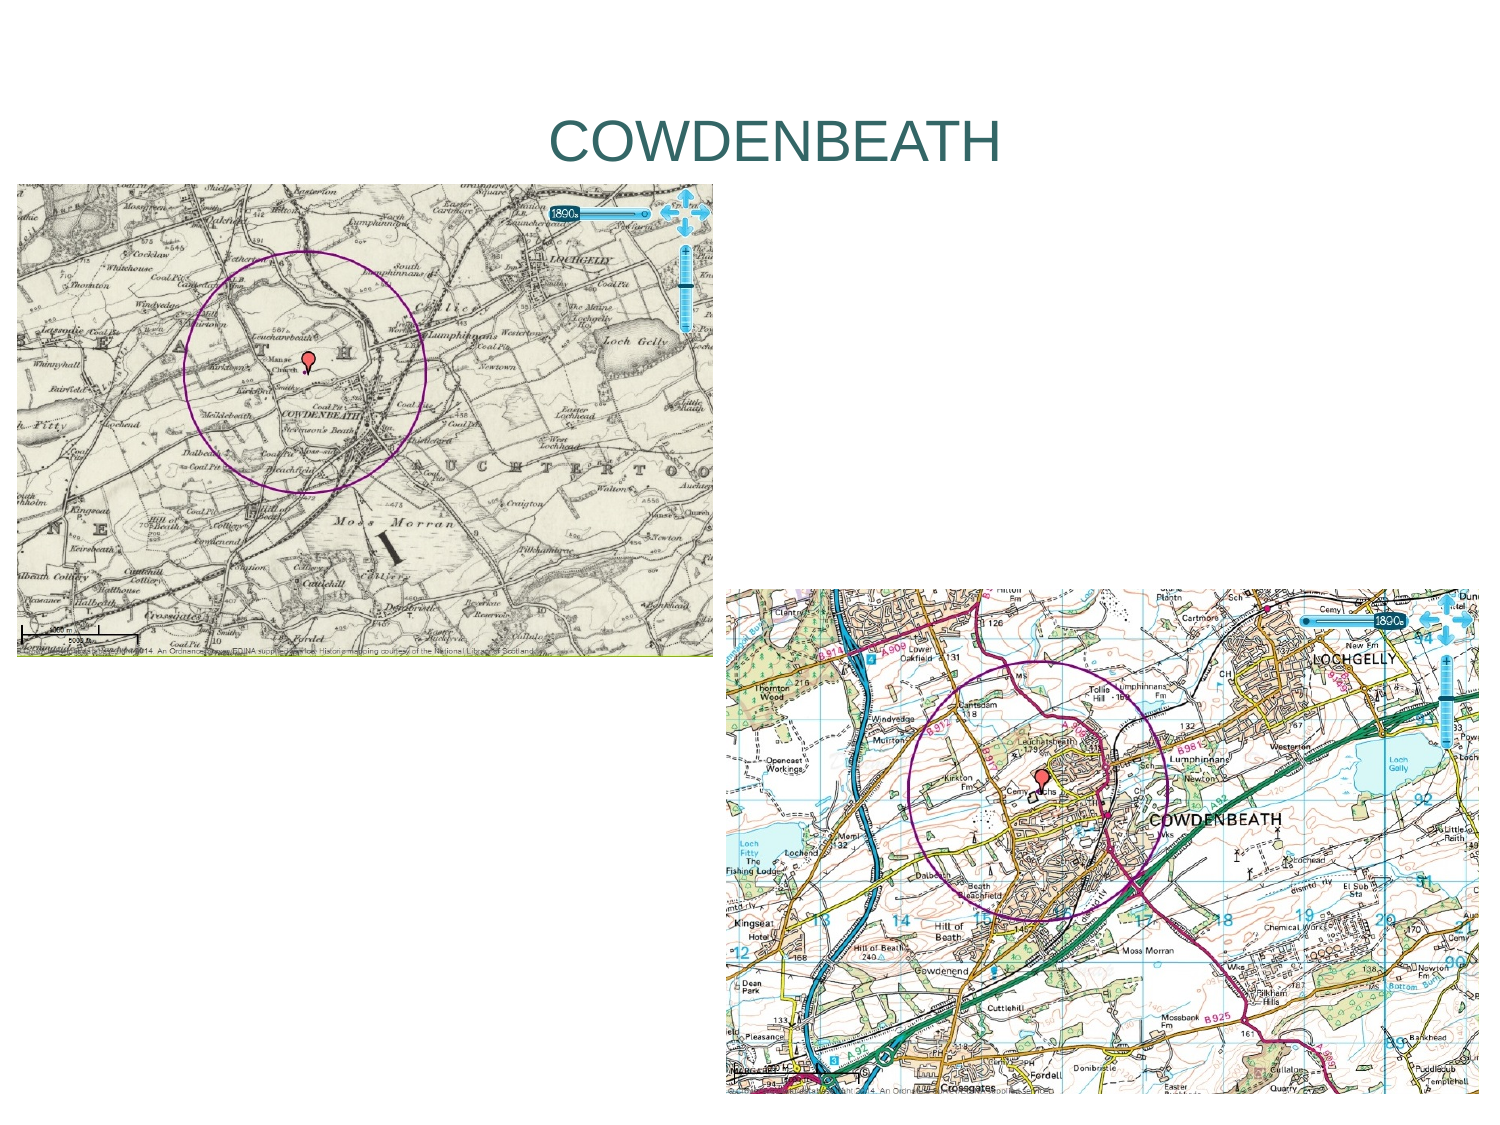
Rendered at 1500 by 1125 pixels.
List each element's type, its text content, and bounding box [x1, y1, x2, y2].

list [17, 184, 713, 658]
picture [726, 589, 1479, 1094]
title COWDENBEATH [159, 95, 1428, 173]
